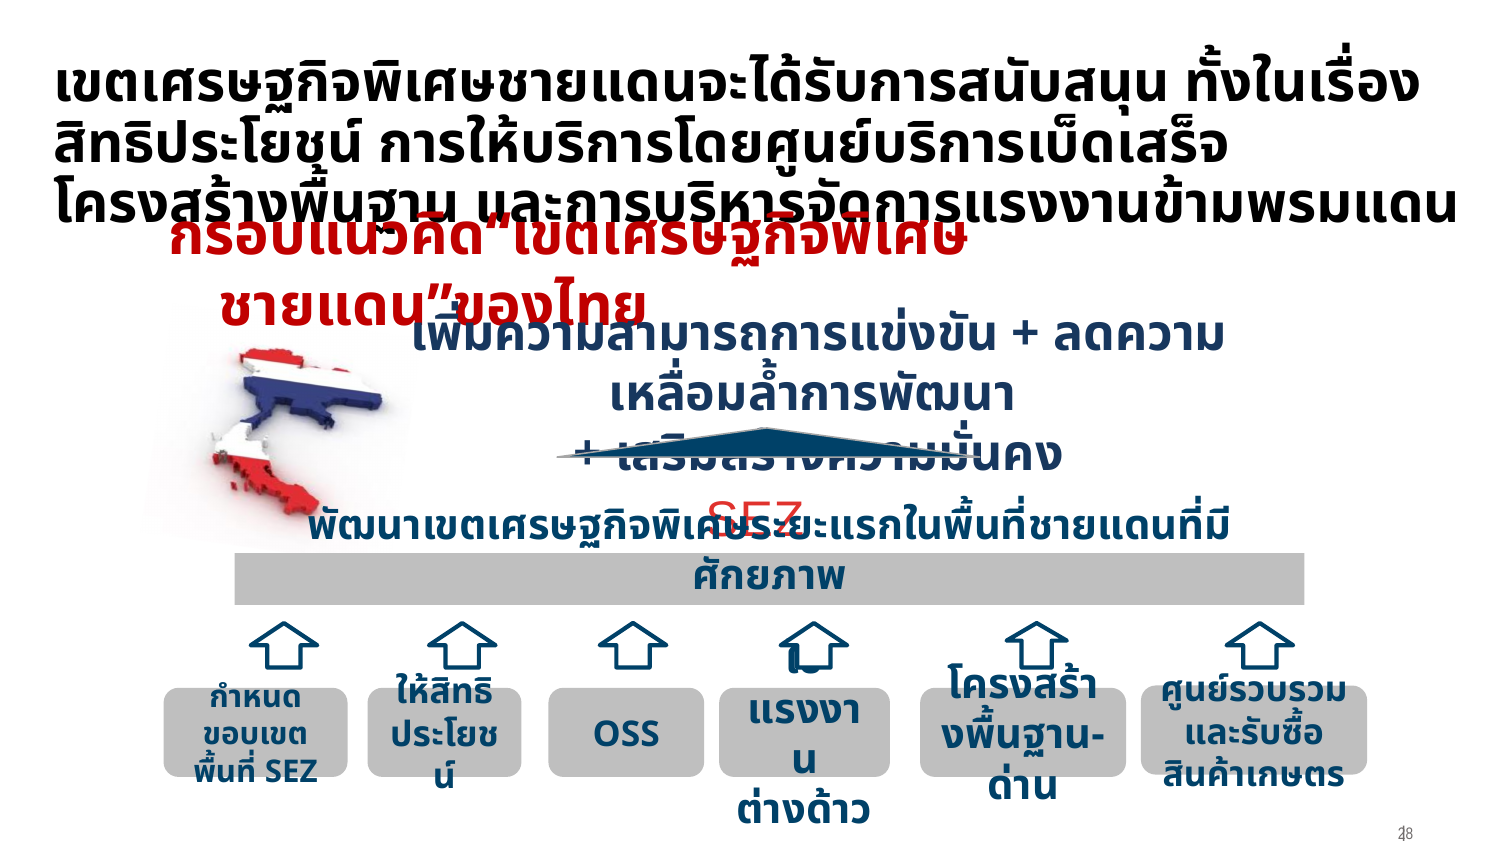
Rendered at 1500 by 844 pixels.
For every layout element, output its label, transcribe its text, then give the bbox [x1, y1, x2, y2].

title เขตเศรษฐกิจพิเศษชายแดนจะได้รับการสนับสนุน ทั้งในเรื่องสิทธิประโยชน์ การให้บริการโดยศูนย์บริการเบ็ดเสร็จ โครงสร้างพื้นฐาน และการบริหารจัดการแรงงานข้ามพรมแดน [53, 52, 1471, 145]
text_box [128, 187, 1404, 778]
